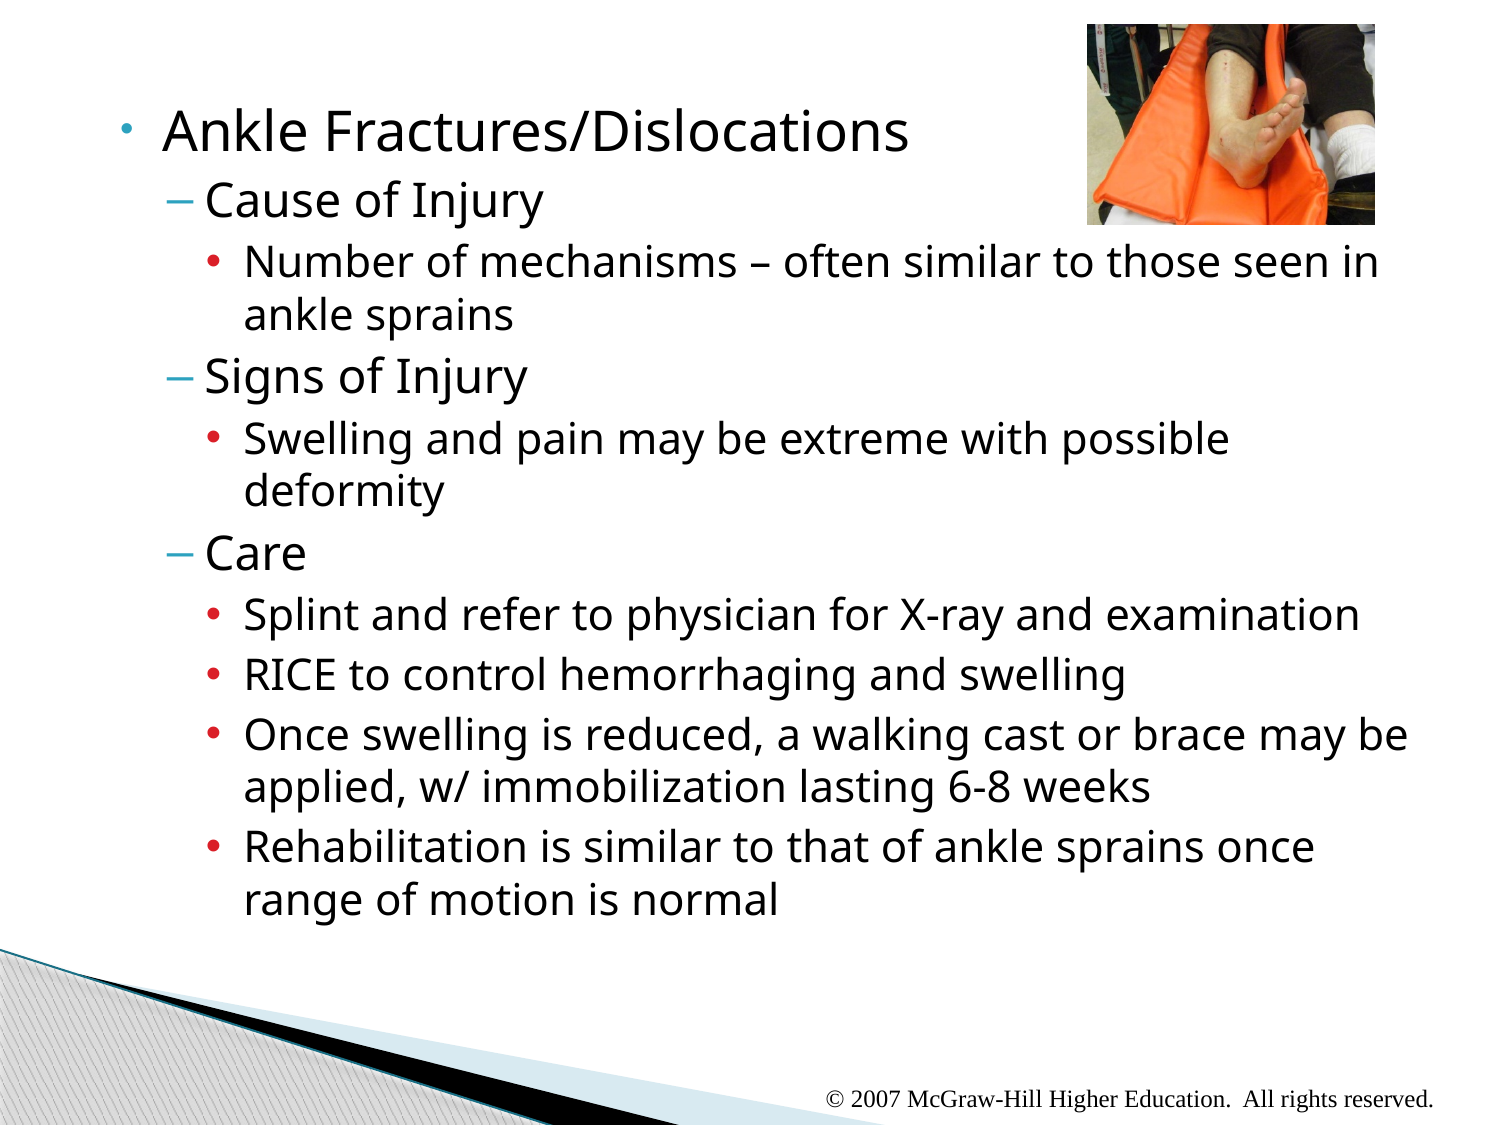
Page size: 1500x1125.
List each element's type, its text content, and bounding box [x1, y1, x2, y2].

list Ankle Fractures/Dislocations Cause of Injury Number of mechanisms – often similar to those seen in ankle sprains Signs of Injury Swelling and pain may be extreme with possible deformity Care Splint and refer to physician for X-ray and examination RICE to control hemorrhaging and swelling Once swelling is reduced, a walking cast or brace may be applied, w/ immobilization lasting 6-8 weeks Rehabilitation is similar to that of ankle sprains once range of motion is normal [87, 87, 1425, 1050]
picture [1087, 24, 1376, 226]
